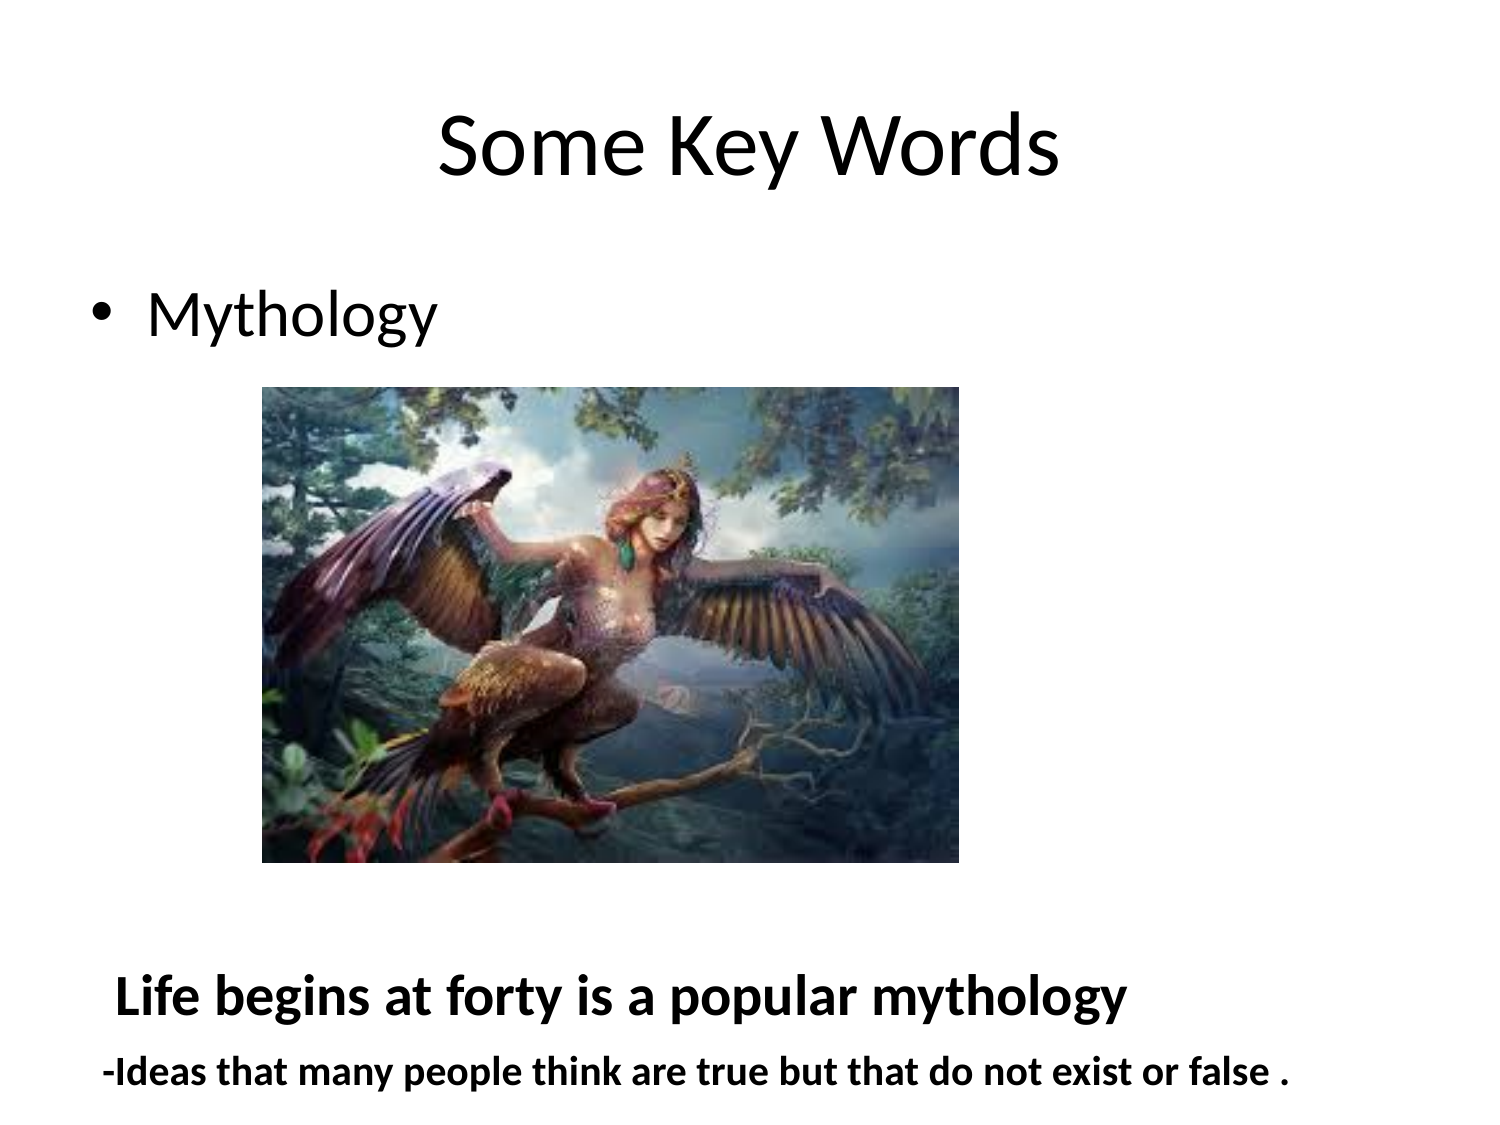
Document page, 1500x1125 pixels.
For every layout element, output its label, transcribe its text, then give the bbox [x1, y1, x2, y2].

list Mythology [75, 262, 1425, 1005]
text_box -Ideas that many people think are true but that do not exist or false . [87, 1035, 1338, 1101]
title Some Key Words [75, 45, 1425, 233]
text_box Life begins at forty is a popular mythology [87, 950, 1375, 1035]
picture [262, 387, 959, 863]
